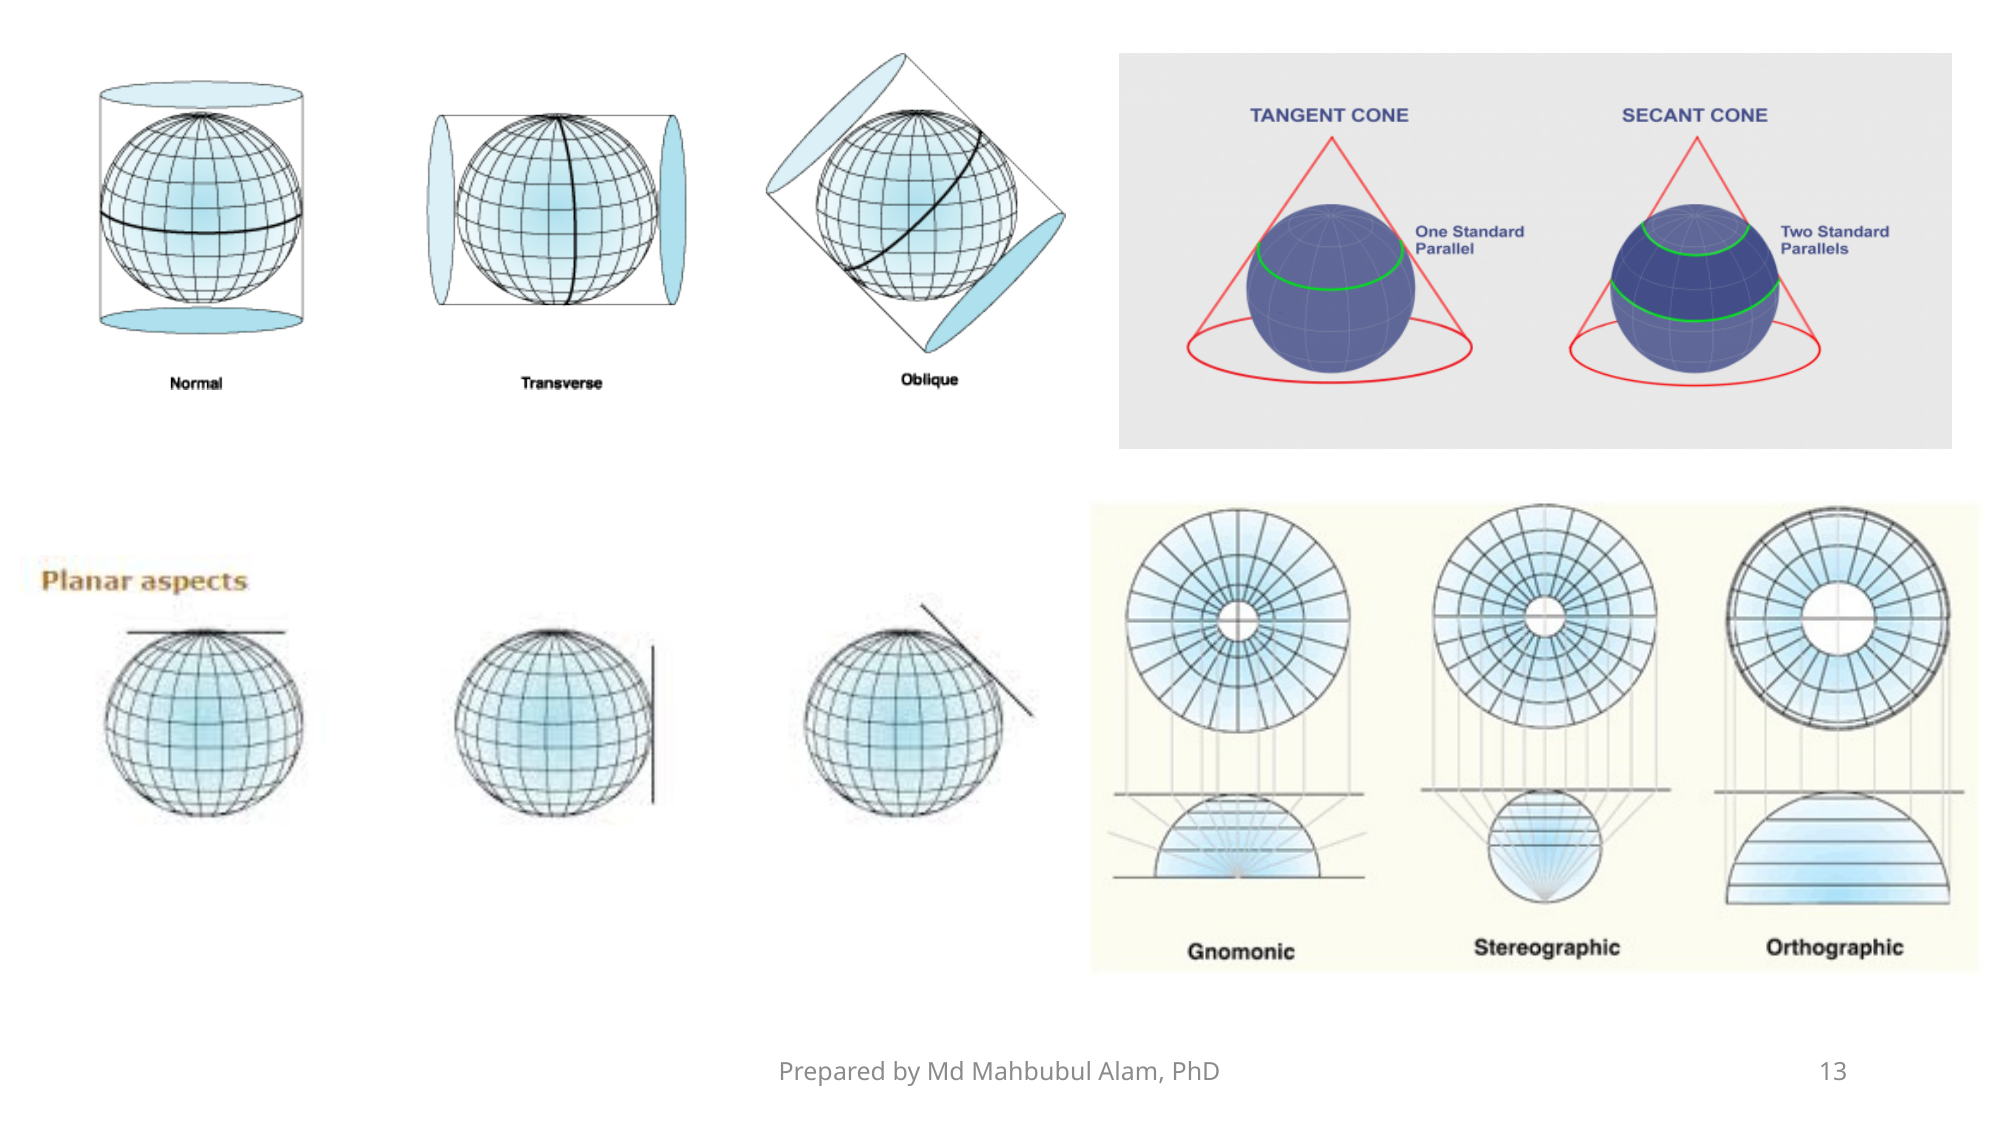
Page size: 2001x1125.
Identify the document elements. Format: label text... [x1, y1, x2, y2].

slide_number 13 [1412, 1042, 1863, 1103]
picture [1087, 500, 1983, 976]
footer Prepared by Md Mahbubul Alam, PhD [662, 1042, 1338, 1103]
picture [20, 555, 1066, 835]
picture [87, 53, 1066, 390]
picture [1119, 53, 1952, 449]
